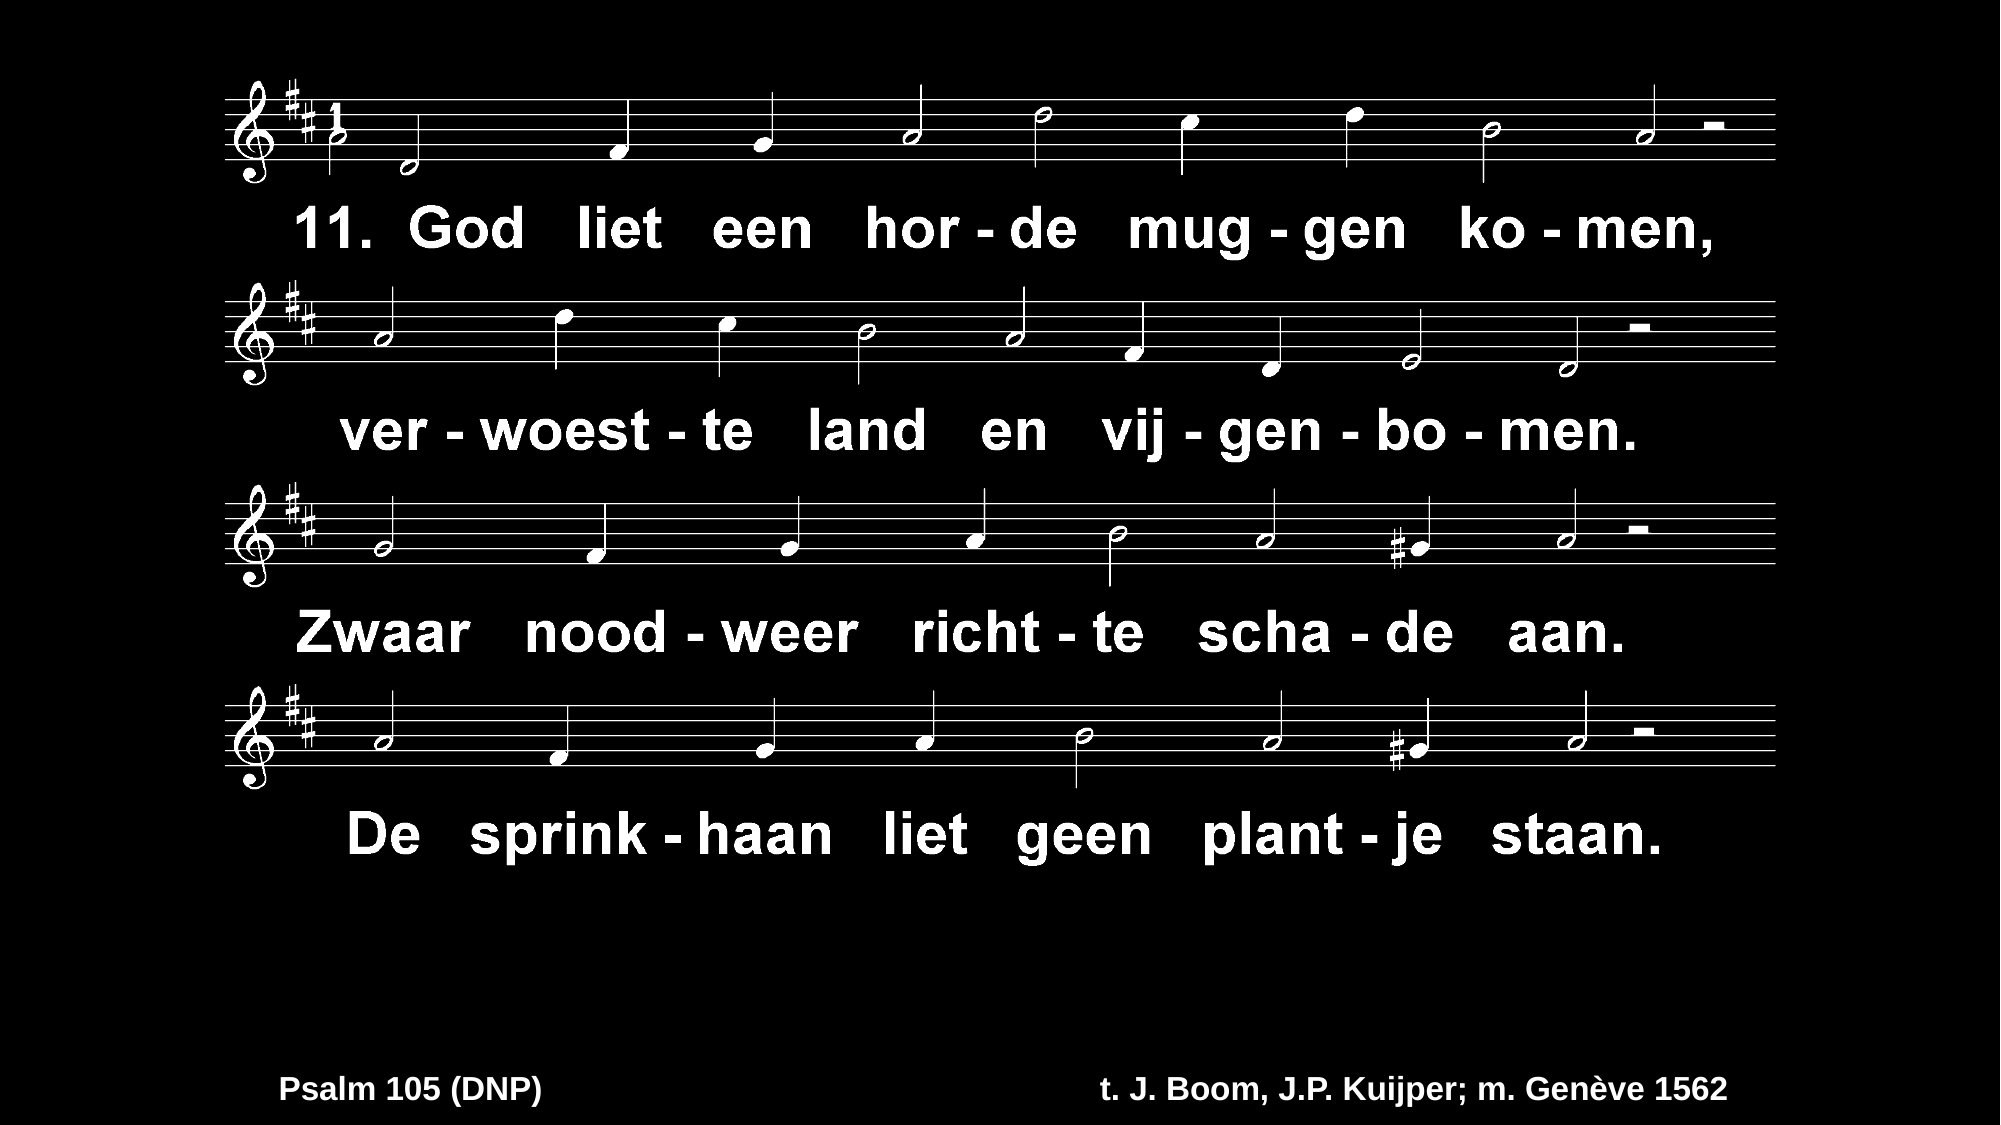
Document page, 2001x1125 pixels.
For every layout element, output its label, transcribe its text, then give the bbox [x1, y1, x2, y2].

picture [208, 62, 1792, 882]
text_box Psalm 105 (DNP) t. J. Boom, J.P. Kuijper; m. Genève 1562 [263, 1059, 1745, 1115]
